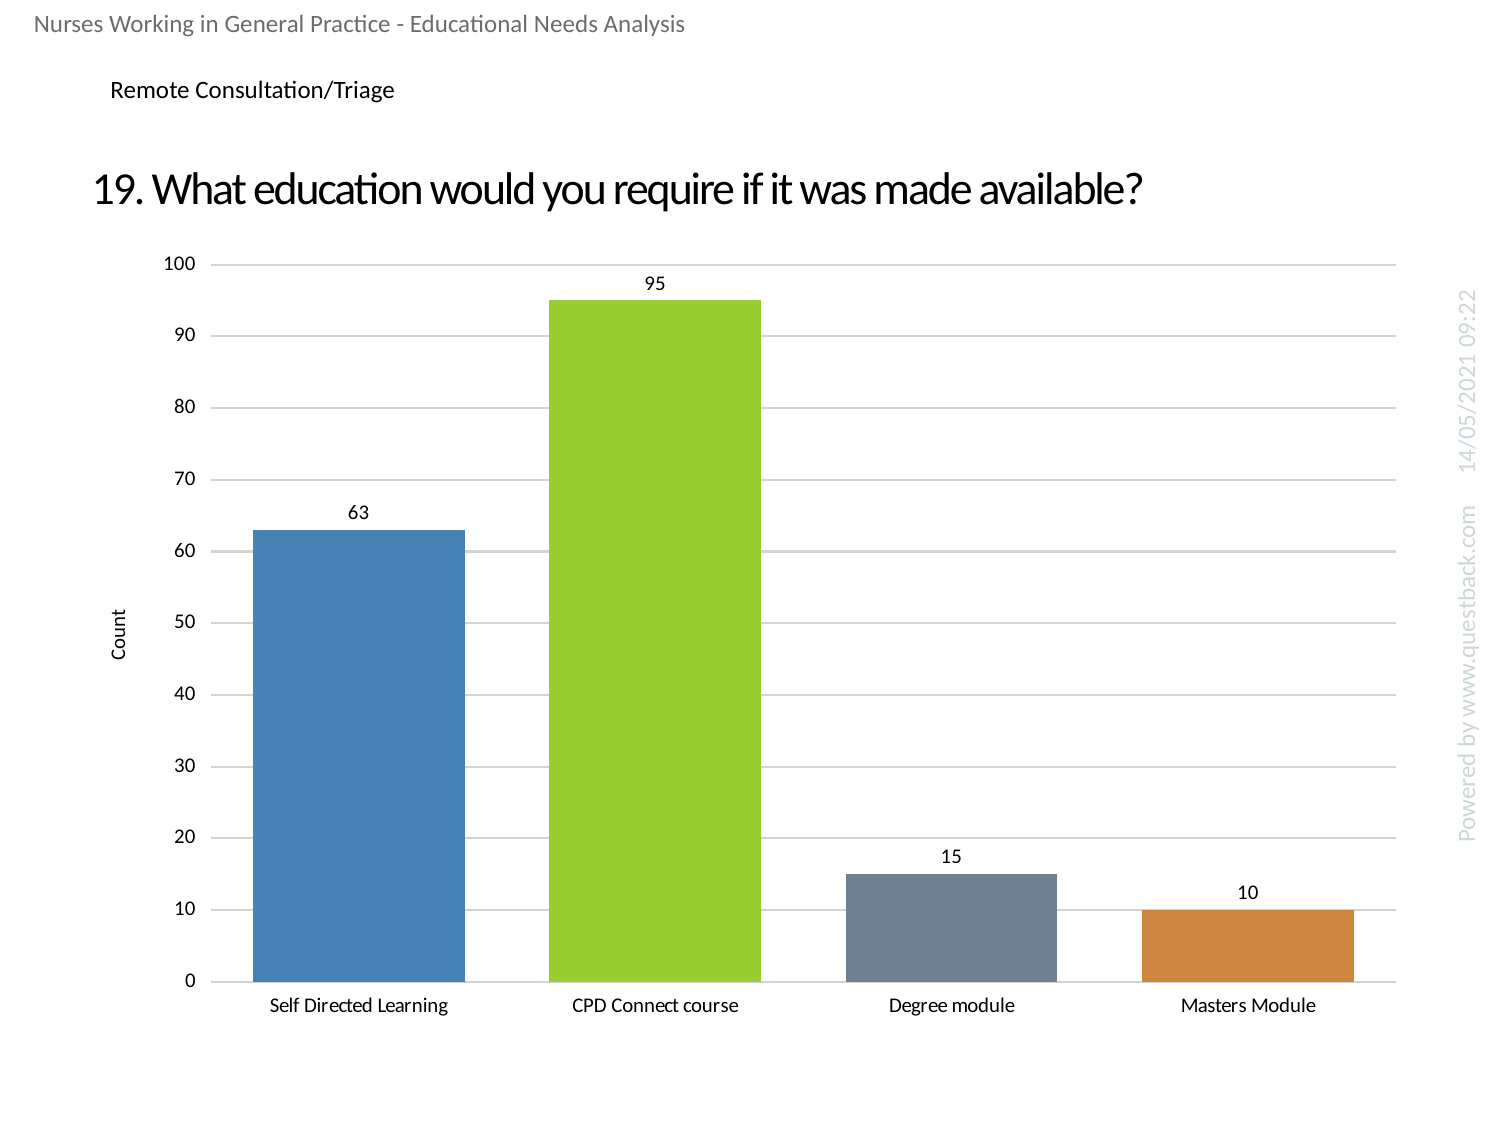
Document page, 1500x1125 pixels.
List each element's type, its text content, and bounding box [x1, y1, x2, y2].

list Nurses Working in General Practice - Educational Needs Analysis [0, 0, 1500, 38]
footer Powered by www.questback.com [1435, 490, 1496, 929]
title 19. What education would you require if it was made available? [76, 141, 1424, 232]
list Remote Consultation/Triage [76, 38, 1423, 142]
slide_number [1435, 90, 1496, 490]
chart [76, 237, 1424, 1034]
